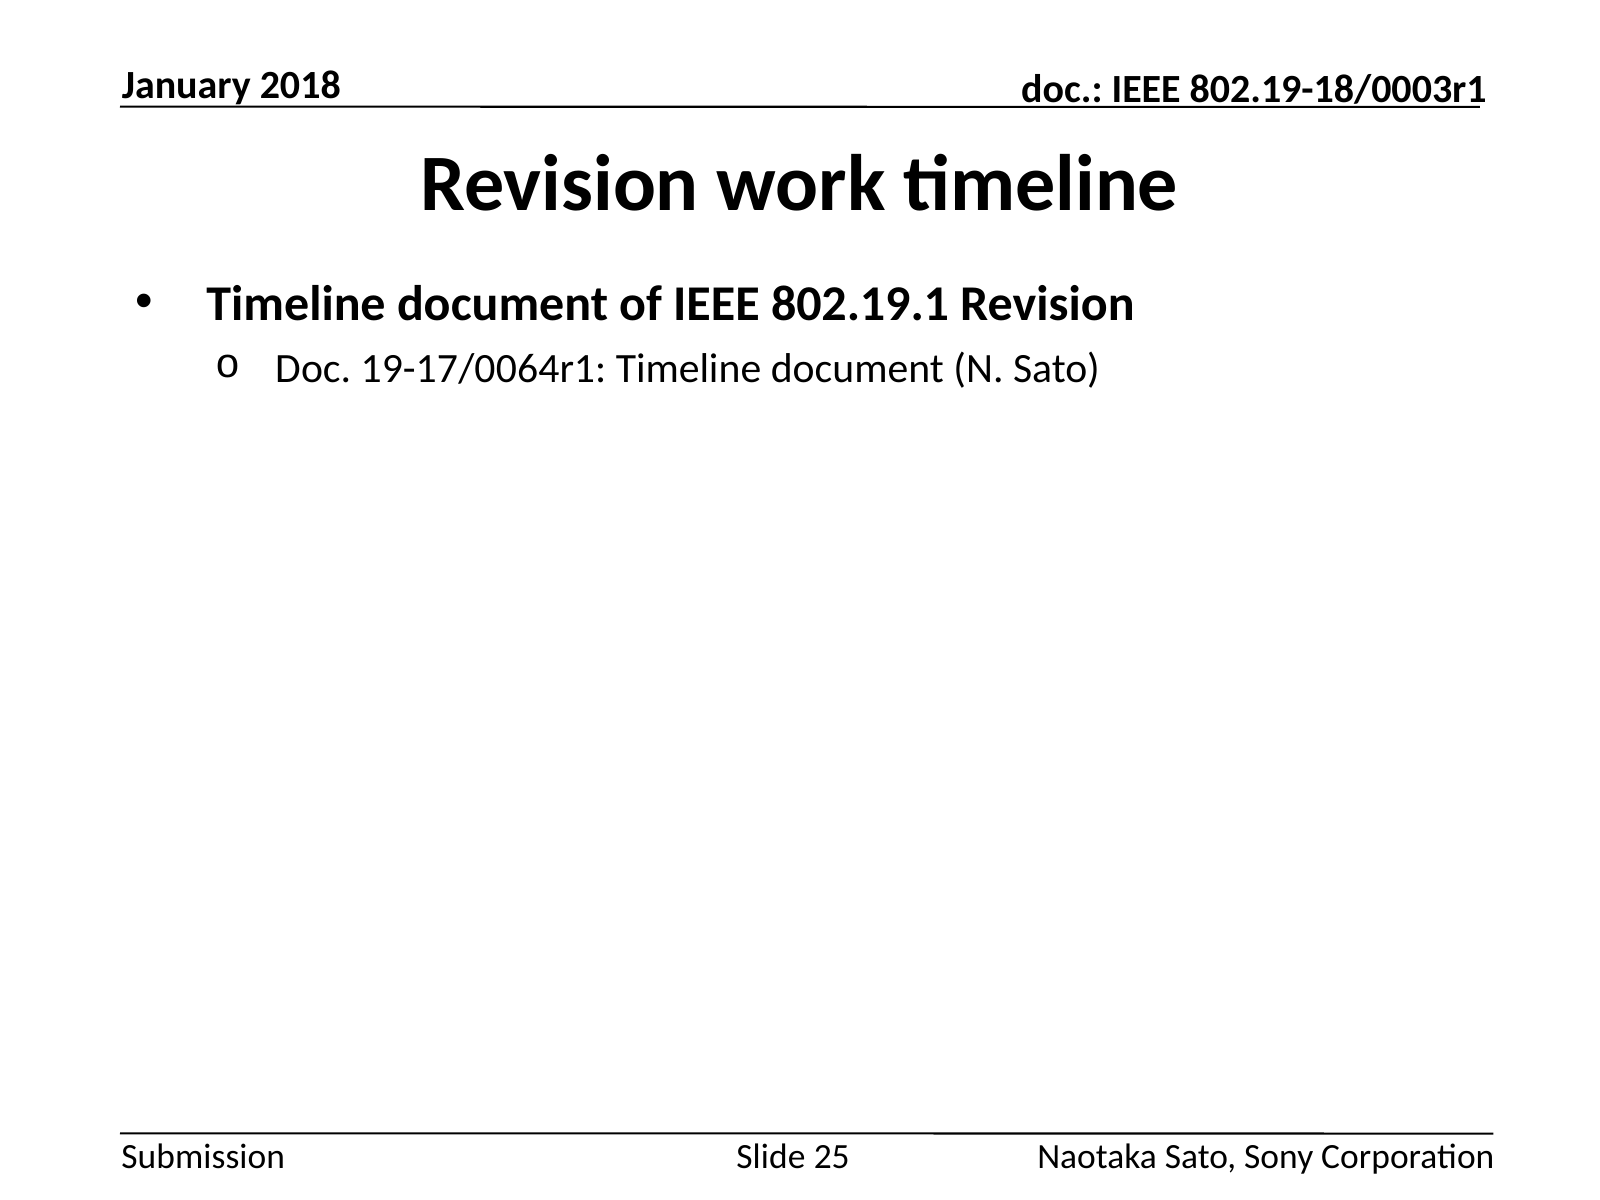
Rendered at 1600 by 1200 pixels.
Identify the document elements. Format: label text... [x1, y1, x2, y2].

title Revision work timeline [119, 119, 1480, 238]
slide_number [121, 58, 451, 107]
slide_number Slide 25 [733, 1132, 854, 1197]
footer Naotaka Sato, Sony Corporation [937, 1132, 1495, 1174]
list Timeline document of IEEE 802.19.1 Revision Doc. 19-17/0064r1: Timeline document (N. Sato) [119, 262, 1480, 1126]
